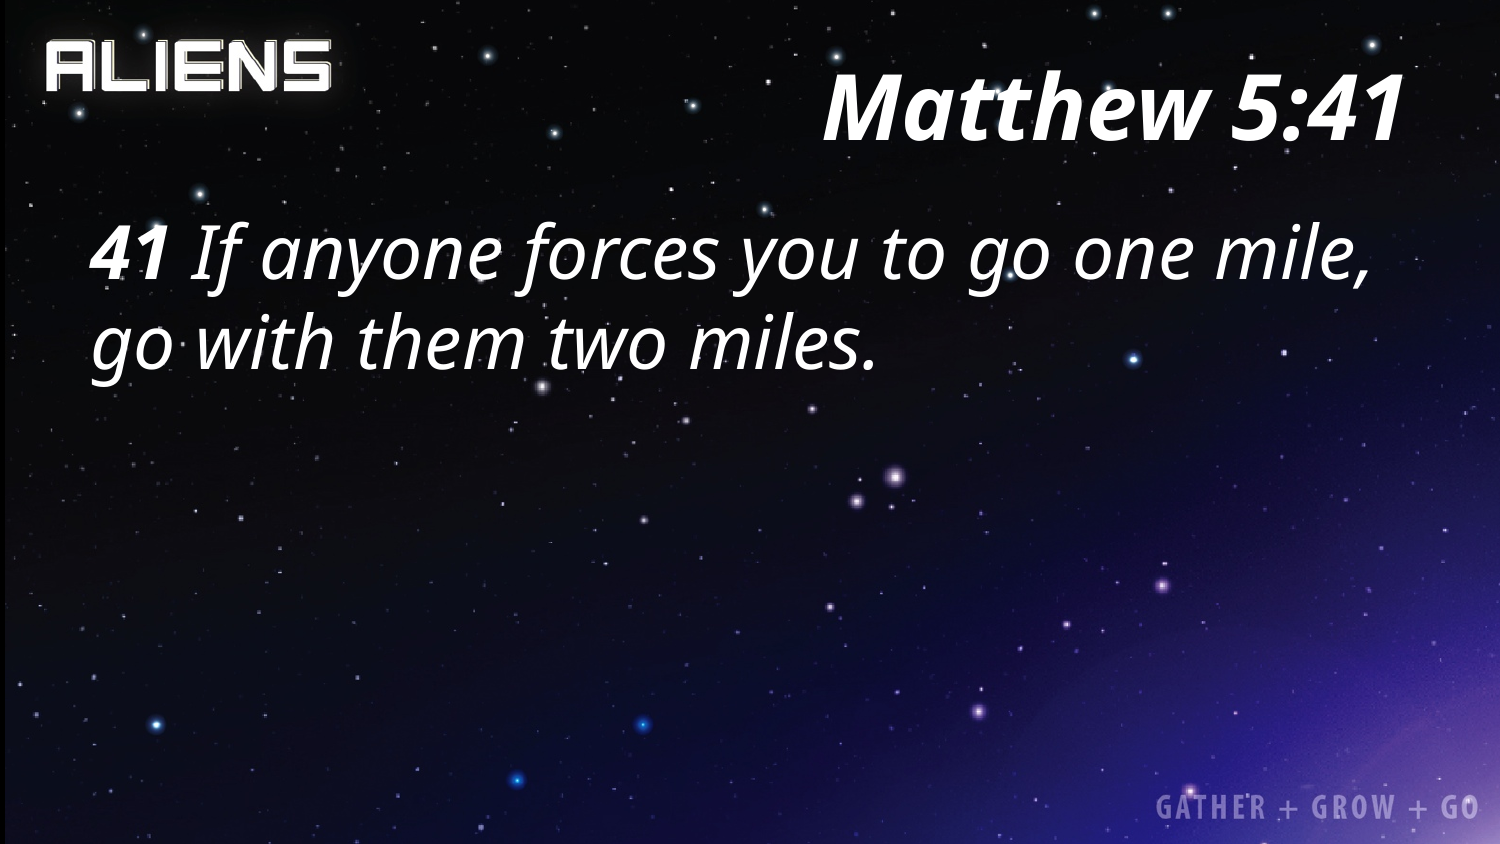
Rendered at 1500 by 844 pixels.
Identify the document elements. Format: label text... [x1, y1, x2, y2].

picture [5, 0, 1500, 844]
title Matthew 5:41 [75, 33, 1425, 175]
list 41 If anyone forces you to go one mile, go with them two miles. [75, 196, 1425, 754]
